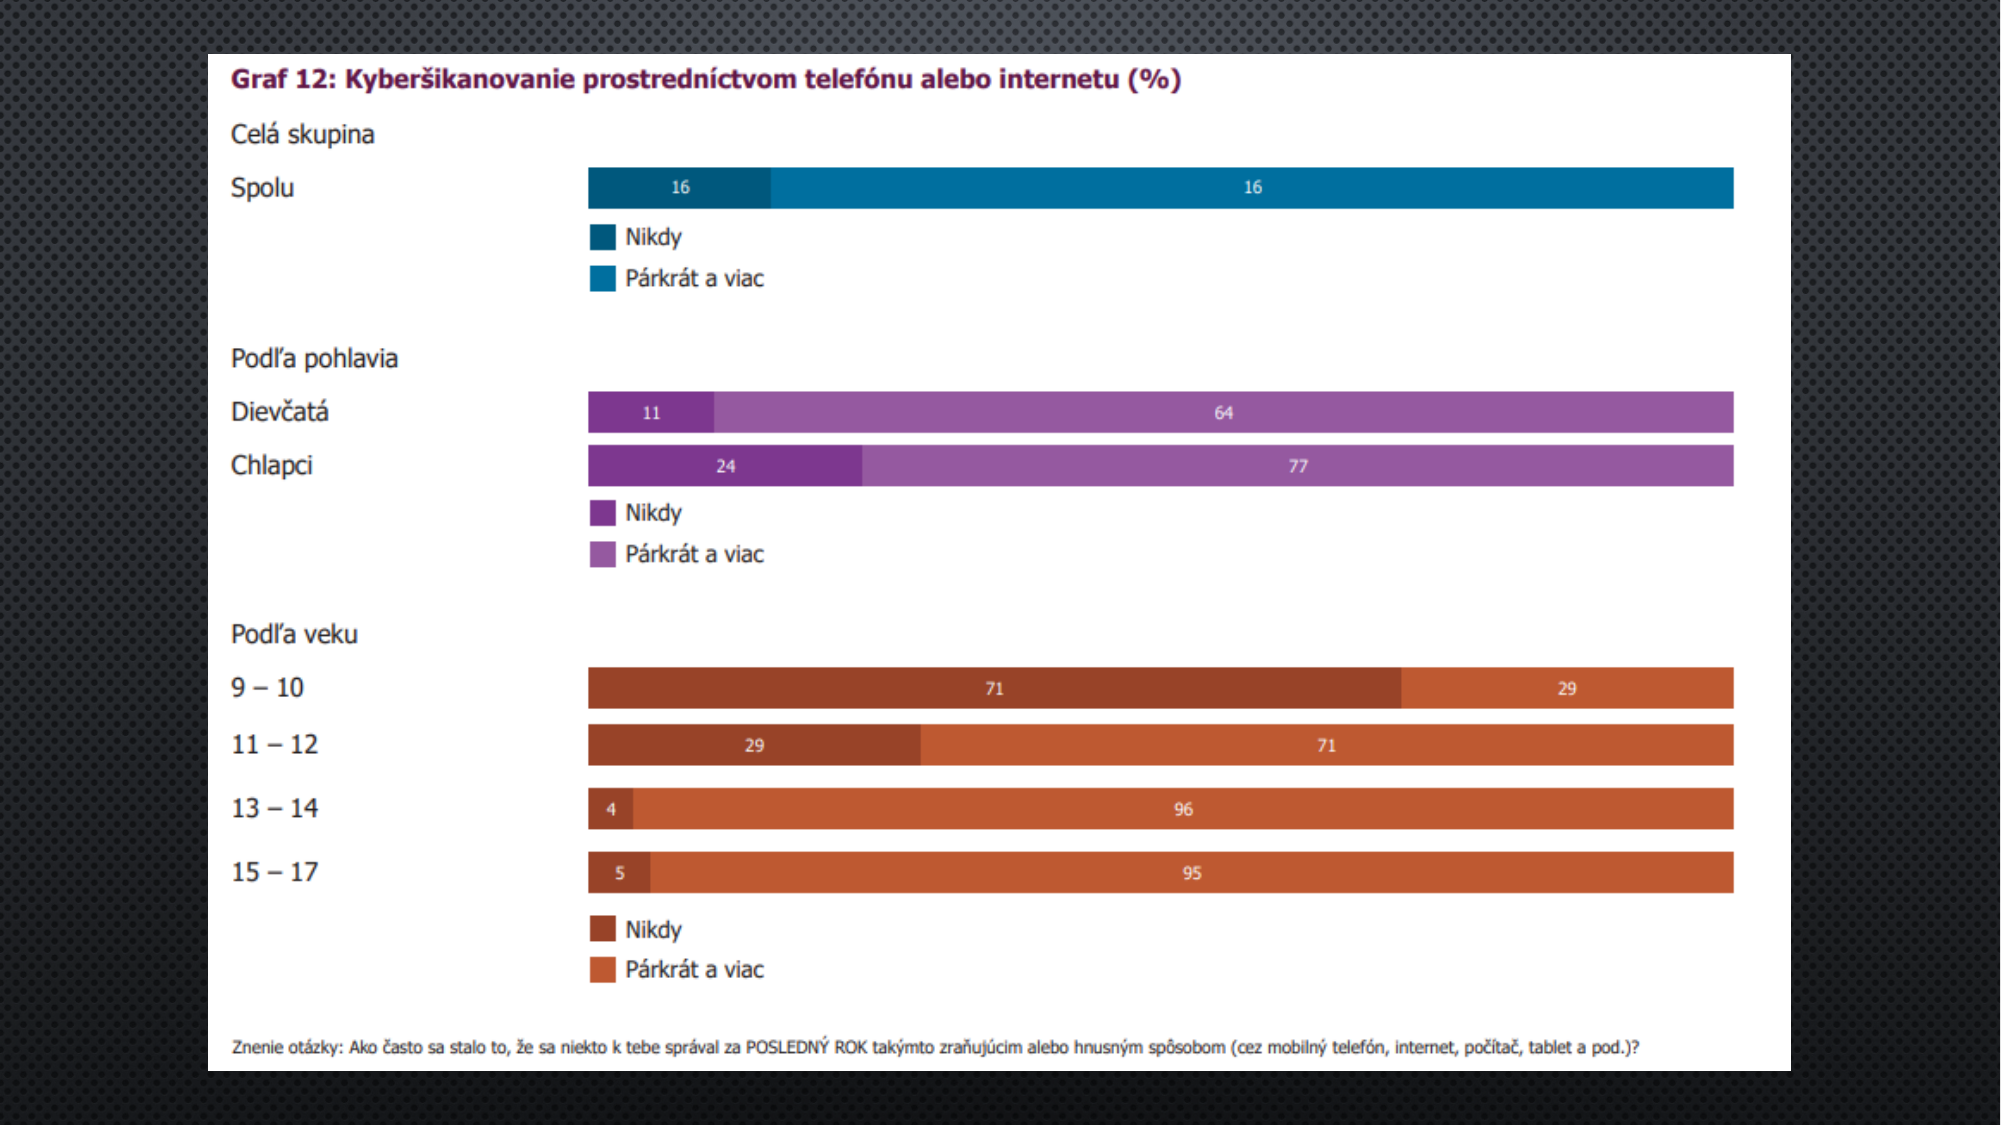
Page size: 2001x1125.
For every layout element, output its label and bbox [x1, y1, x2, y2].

picture [208, 54, 1791, 1071]
